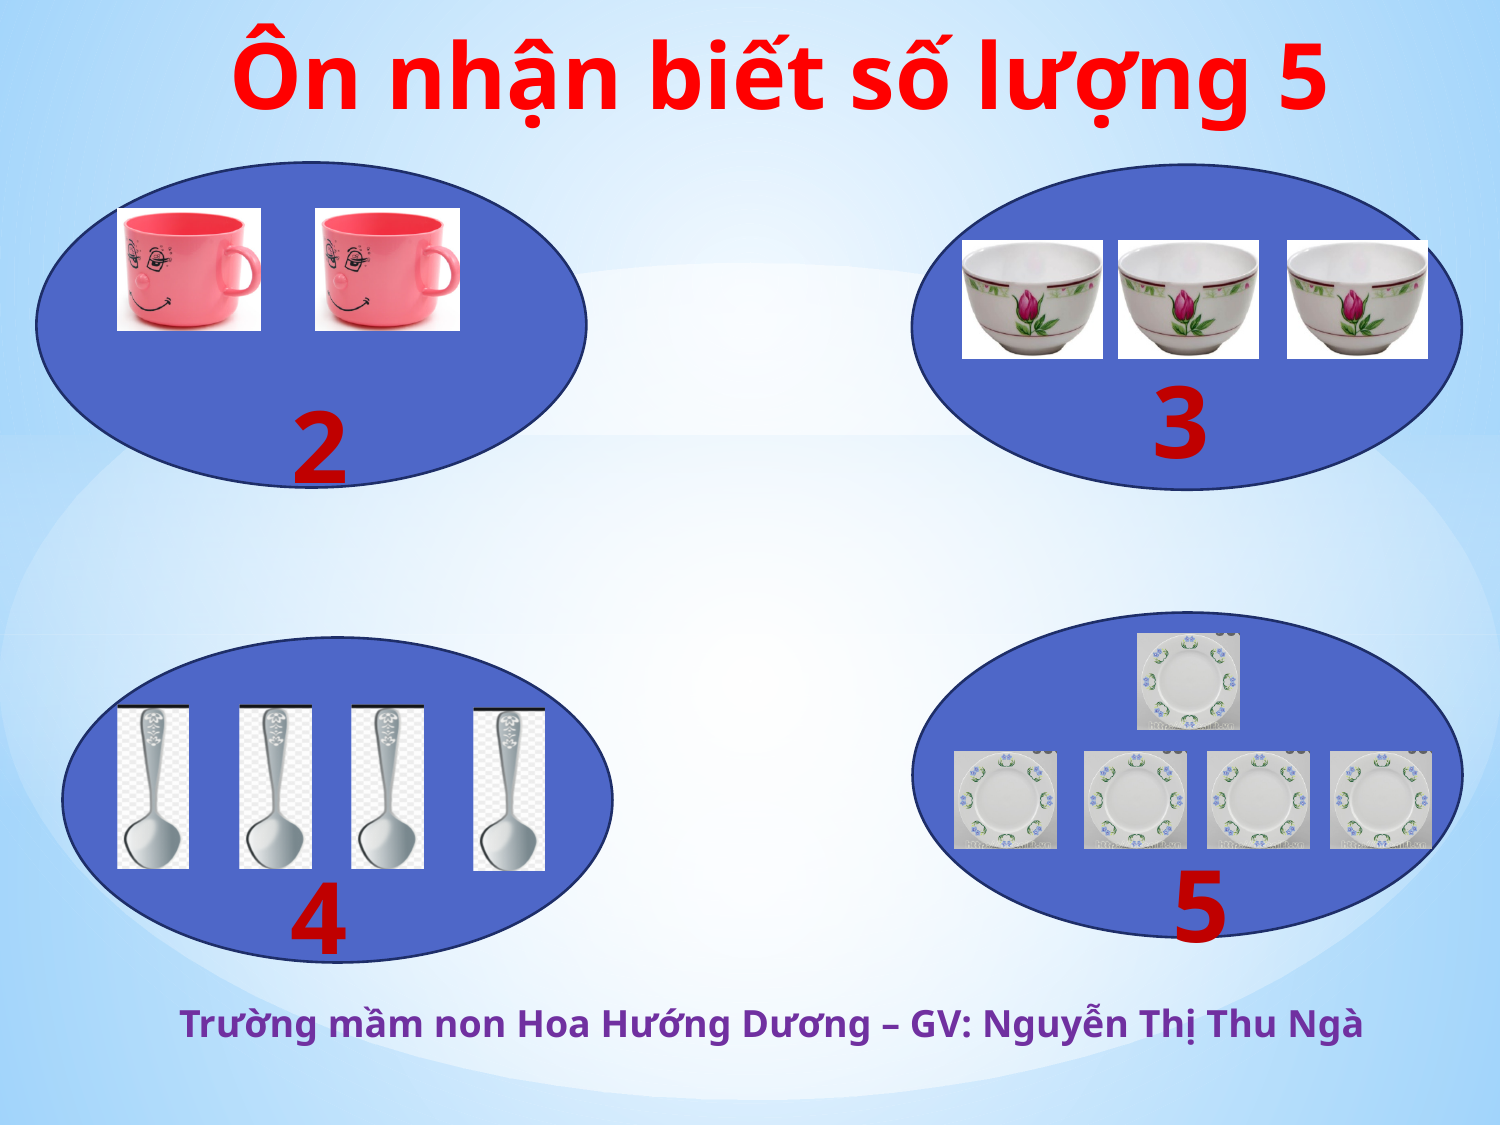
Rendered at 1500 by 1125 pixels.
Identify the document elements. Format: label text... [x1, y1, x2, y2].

picture [472, 706, 546, 871]
picture [315, 208, 460, 331]
text_box [911, 611, 1464, 938]
picture [1084, 751, 1187, 849]
text_box Trường mầm non Hoa Hướng Dương – GV: Nguyễn Thị Thu Ngà [117, 992, 1428, 1053]
text_box 3 [1137, 367, 1238, 486]
picture [1136, 632, 1240, 731]
text_box 4 [275, 847, 376, 982]
picture [1329, 751, 1433, 849]
text_box [910, 163, 1464, 492]
text_box [35, 161, 588, 488]
picture [962, 240, 1104, 360]
picture [239, 704, 312, 869]
text_box [61, 636, 614, 963]
picture [1207, 751, 1310, 849]
picture [1117, 240, 1259, 360]
text_box 2 [276, 376, 377, 511]
picture [116, 208, 261, 331]
picture [351, 704, 424, 869]
picture [954, 751, 1057, 849]
picture [116, 704, 190, 869]
picture [1287, 240, 1429, 360]
text_box Ôn nhận biết số lượng 5 [130, 10, 1430, 135]
text_box 5 [1157, 834, 1258, 970]
